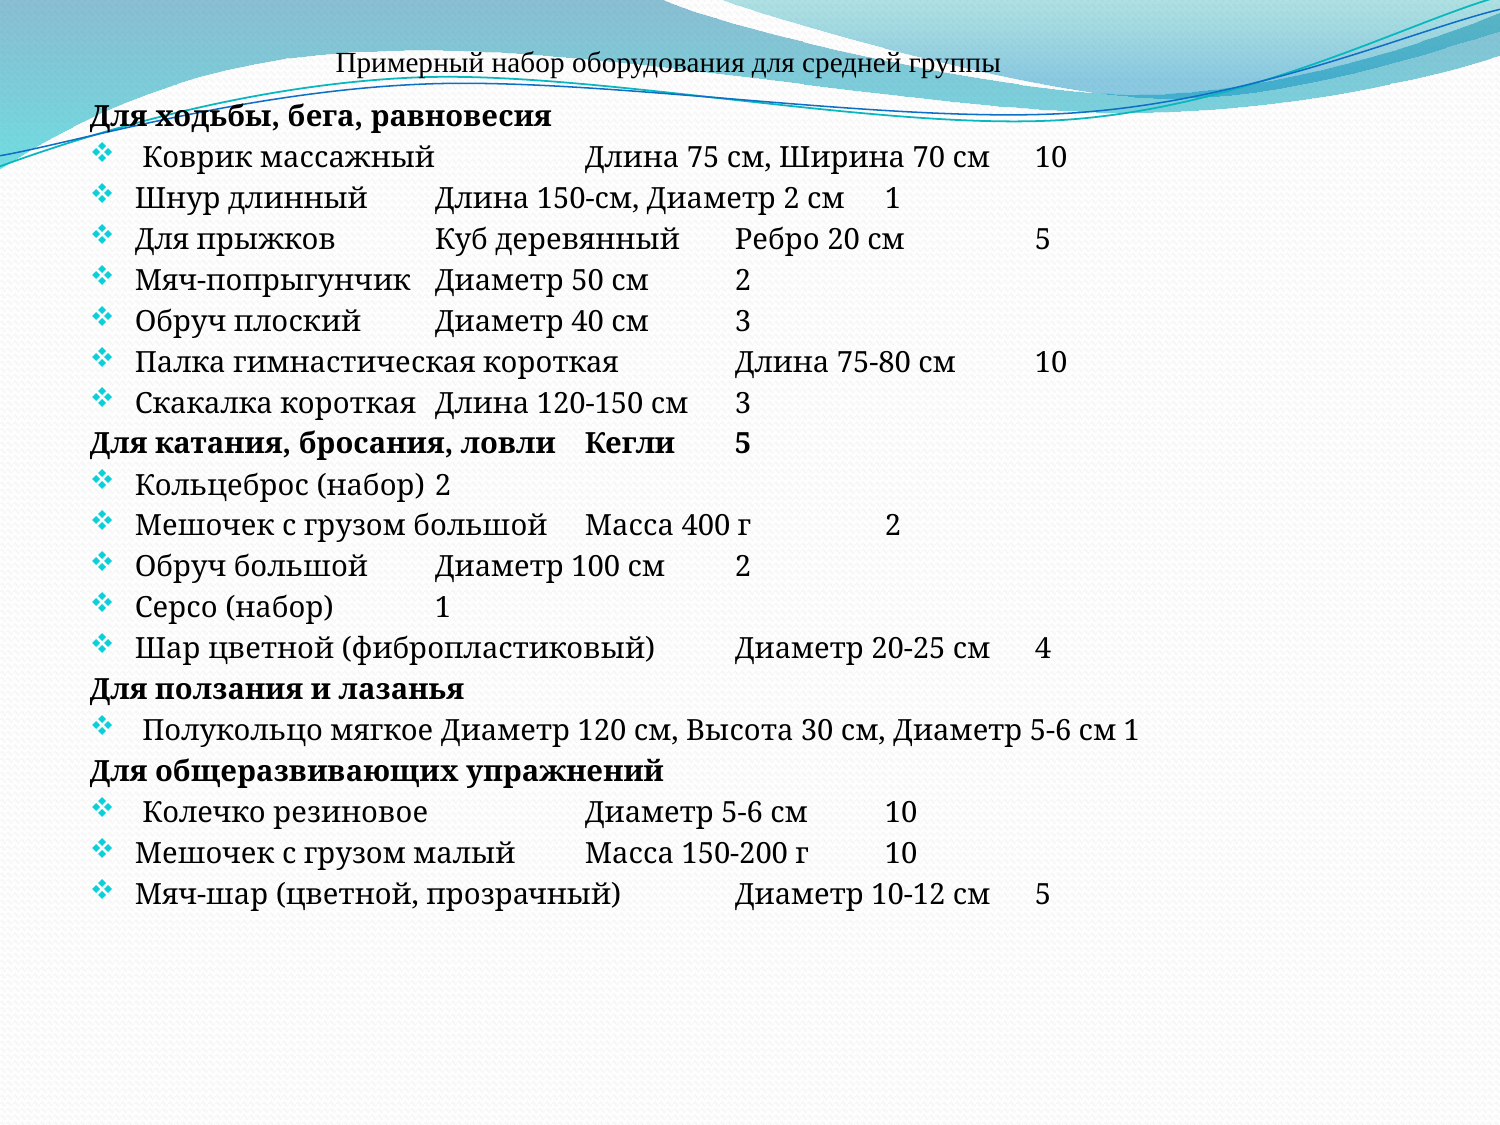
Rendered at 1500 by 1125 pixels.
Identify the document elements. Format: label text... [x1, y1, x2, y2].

list Для ходьбы, бега, равновесия Коврик массажный Длина 75 см, Ширина 70 см 10 Шнур длинный Длина 150-см, Диаметр 2 см 1 Для прыжков Куб деревянный Ребро 20 см 5 Мяч-попрыгунчик Диаметр 50 см 2 Обруч плоский Диаметр 40 см 3 Палка гимнастическая короткая Длина 75-80 см 10 Скакалка короткая Длина 120-150 см 3 Для катания, бросания, ловли Кегли 5 Кольцеброс (набор) 2 Мешочек с грузом большой Масса 400 г 2 Обруч большой Диаметр 100 см 2 Серсо (набор) 1 Шар цветной (фибропластиковый) Диаметр 20-25 см 4 Для ползания и лазанья Полукольцо мягкое Диаметр 120 см, Высота 30 см, Диаметр 5-6 см 1 Для общеразвивающих упражнений Колечко резиновое Диаметр 5-6 см 10 Мешочек с грузом малый Масса 150-200 г 10 Мяч-шар (цветной, прозрачный) Диаметр 10-12 см 5 [75, 90, 1263, 1071]
title Примерный набор оборудования для средней группы [75, 0, 1263, 79]
